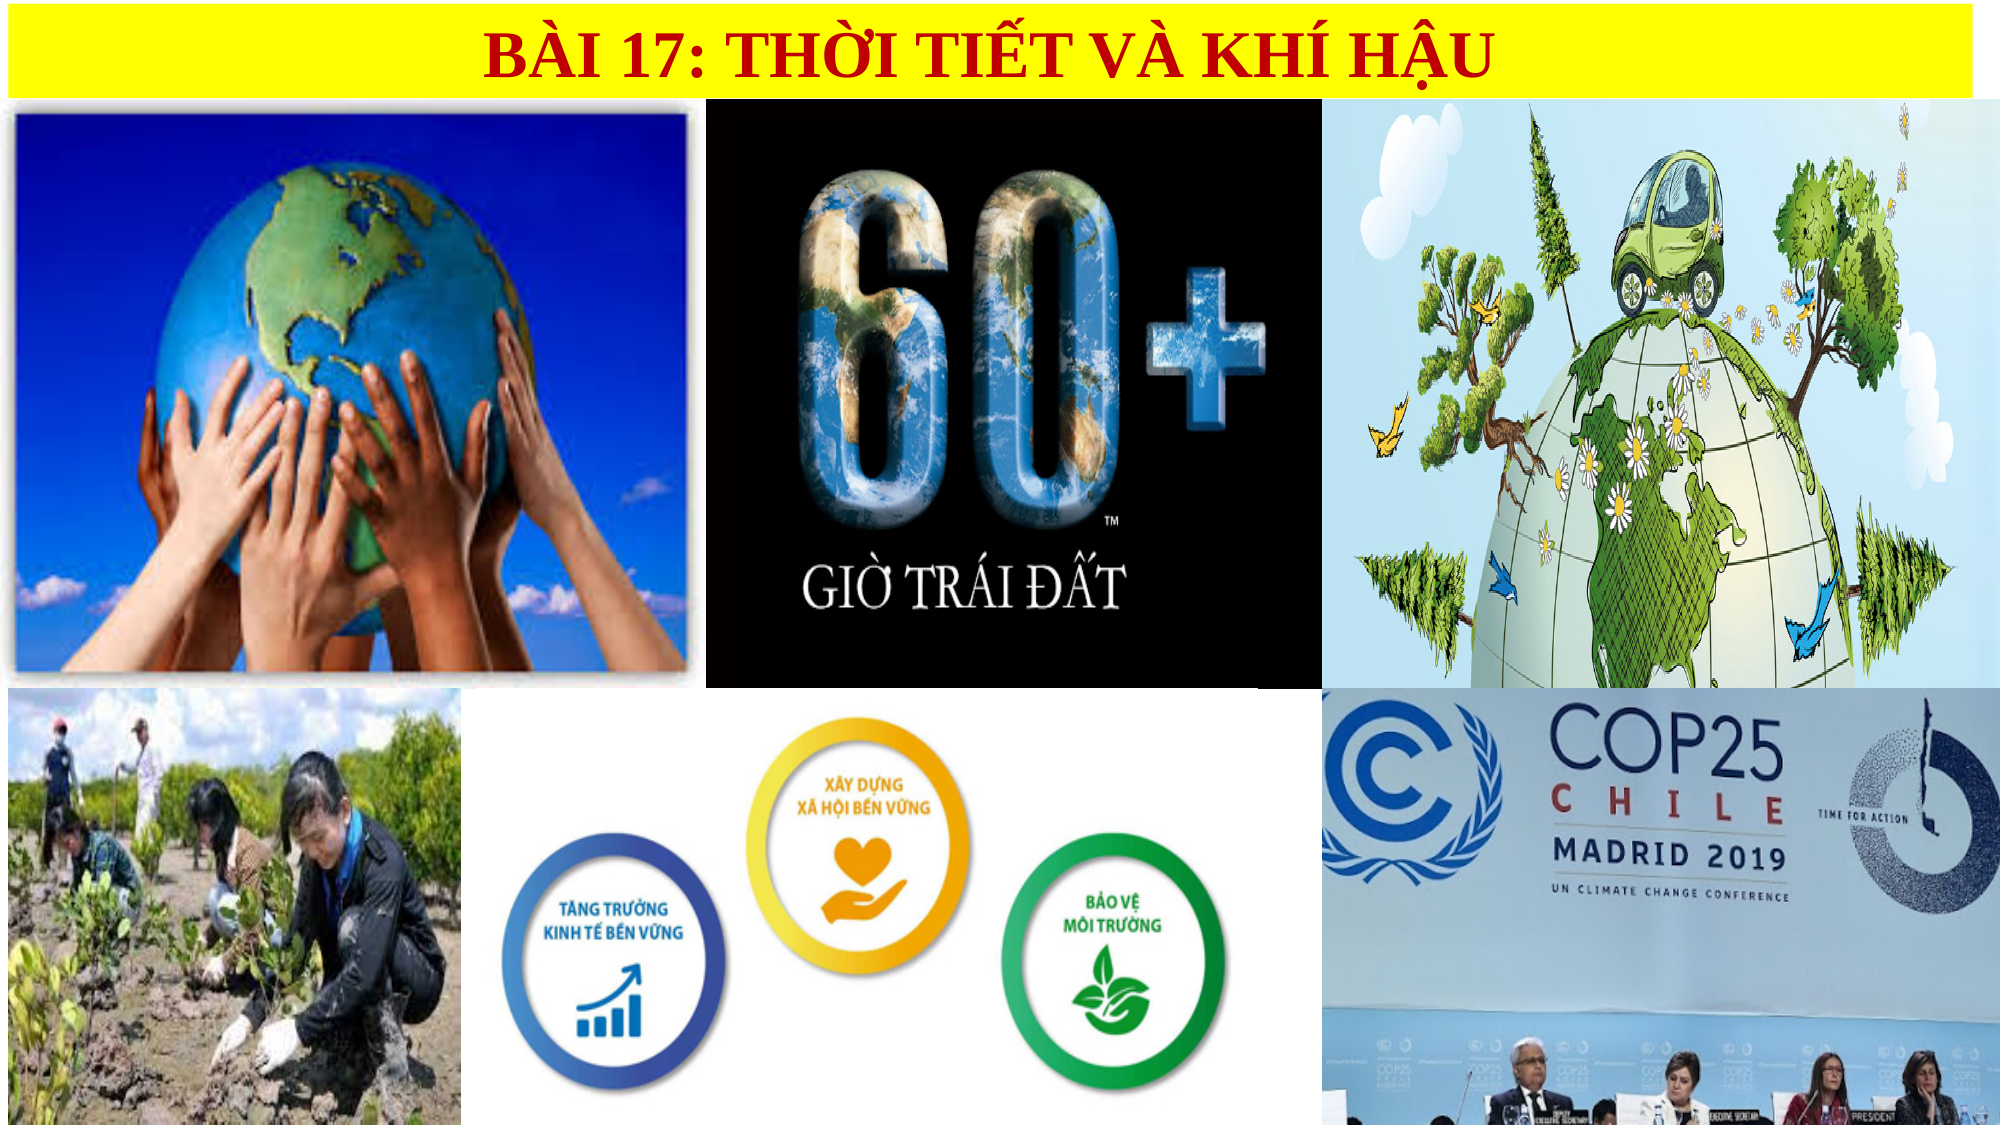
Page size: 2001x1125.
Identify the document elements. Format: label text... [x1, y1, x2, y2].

picture [0, 99, 2000, 1125]
text_box BÀI 17: THỜI TIẾT VÀ KHÍ HẬU [8, 3, 1973, 99]
